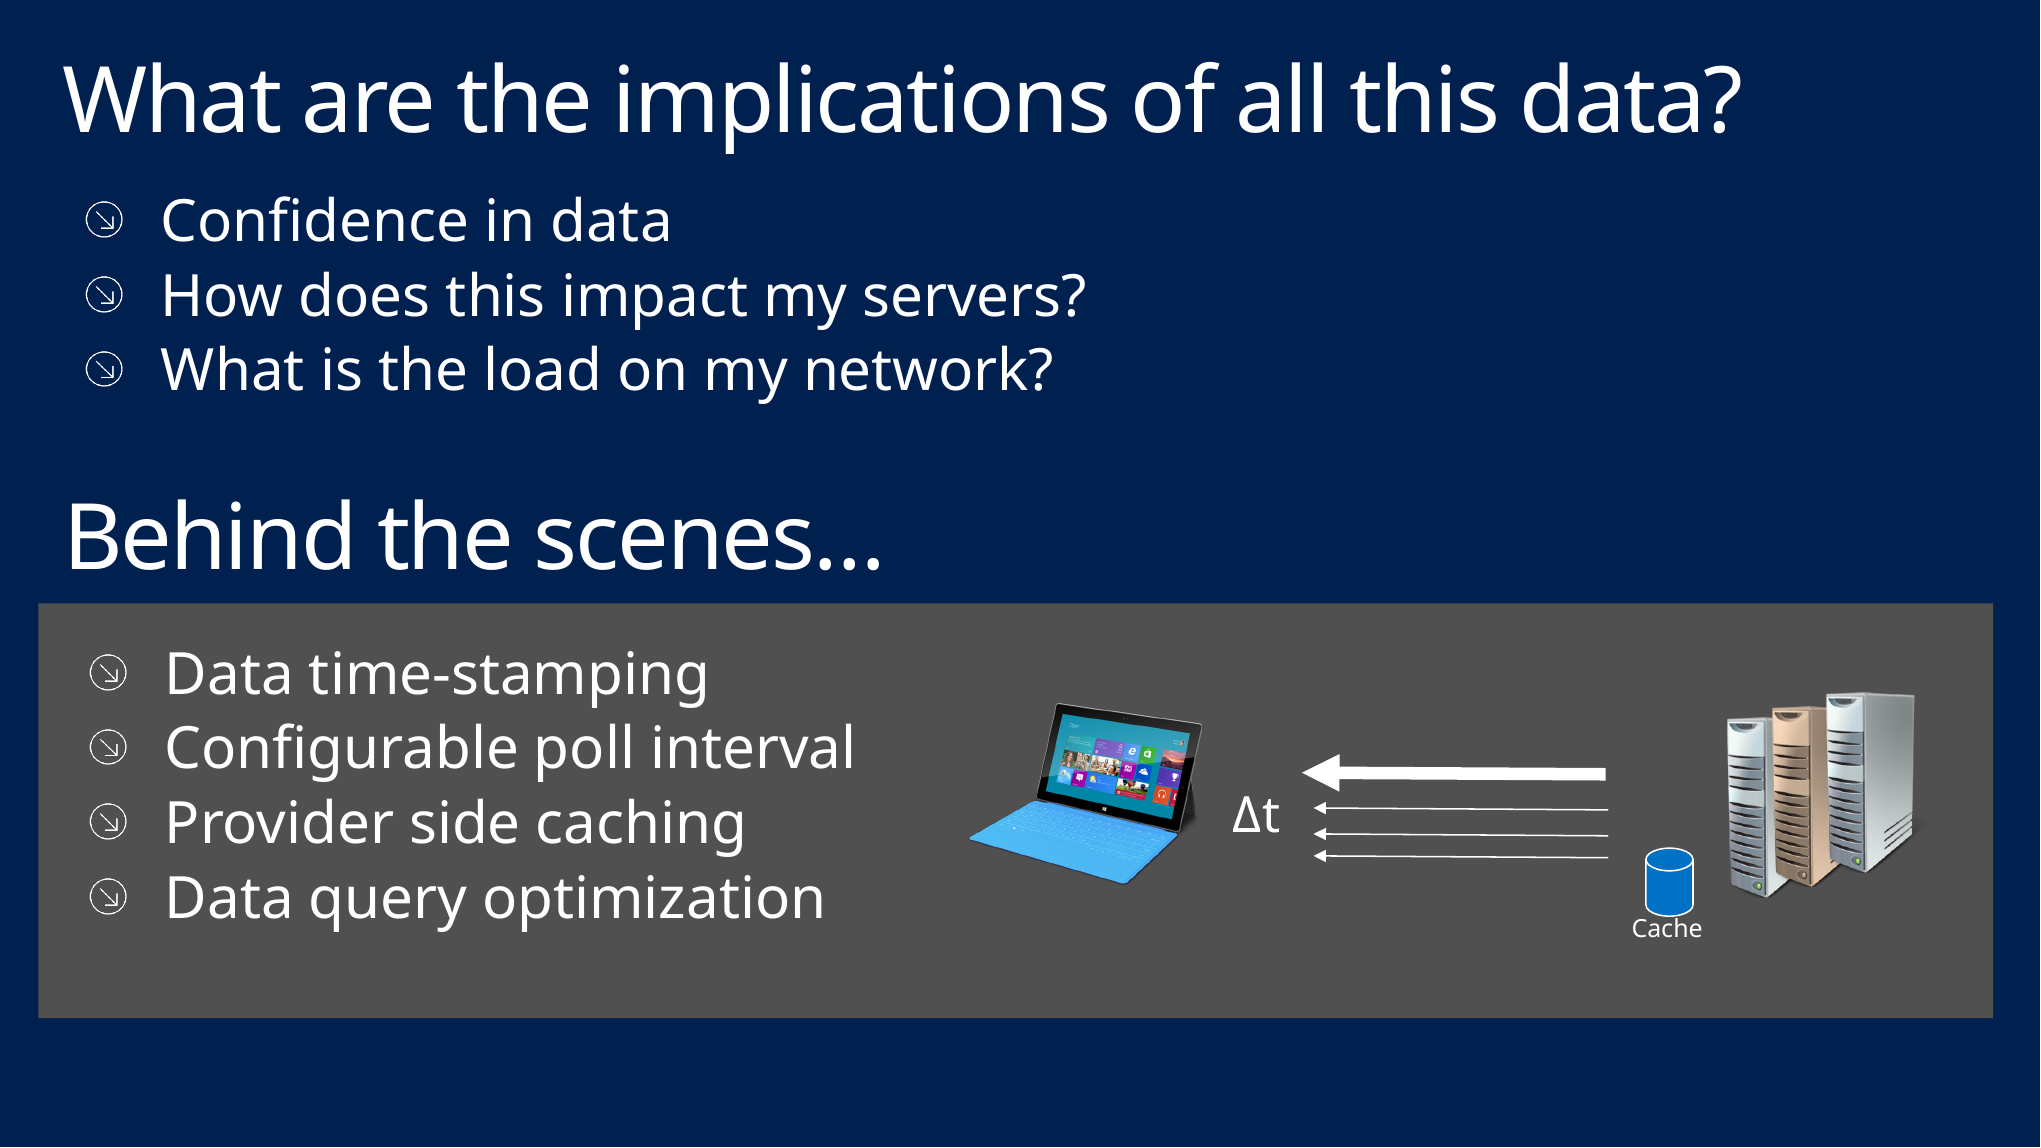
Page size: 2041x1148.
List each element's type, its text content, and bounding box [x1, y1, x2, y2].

title What are the implications of all this data? [38, 38, 1905, 141]
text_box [1313, 807, 1609, 811]
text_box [1600, 847, 1734, 979]
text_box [1313, 833, 1609, 837]
picture [85, 350, 123, 387]
picture [89, 802, 127, 840]
picture [85, 200, 123, 238]
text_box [1708, 691, 1951, 898]
text_box Behind the scenes… [39, 474, 1905, 575]
picture [89, 877, 127, 915]
text_box Δt [1203, 765, 1316, 868]
picture [89, 728, 127, 765]
text_box [38, 603, 1994, 1019]
list Confidence in data How does this impact my servers? What is the load on my network? [85, 191, 1951, 842]
picture [85, 275, 123, 313]
picture [968, 703, 1202, 887]
picture [89, 653, 127, 691]
text_box Data time-stamping Configurable poll interval Provider side caching Data query optimization [89, 644, 1955, 932]
